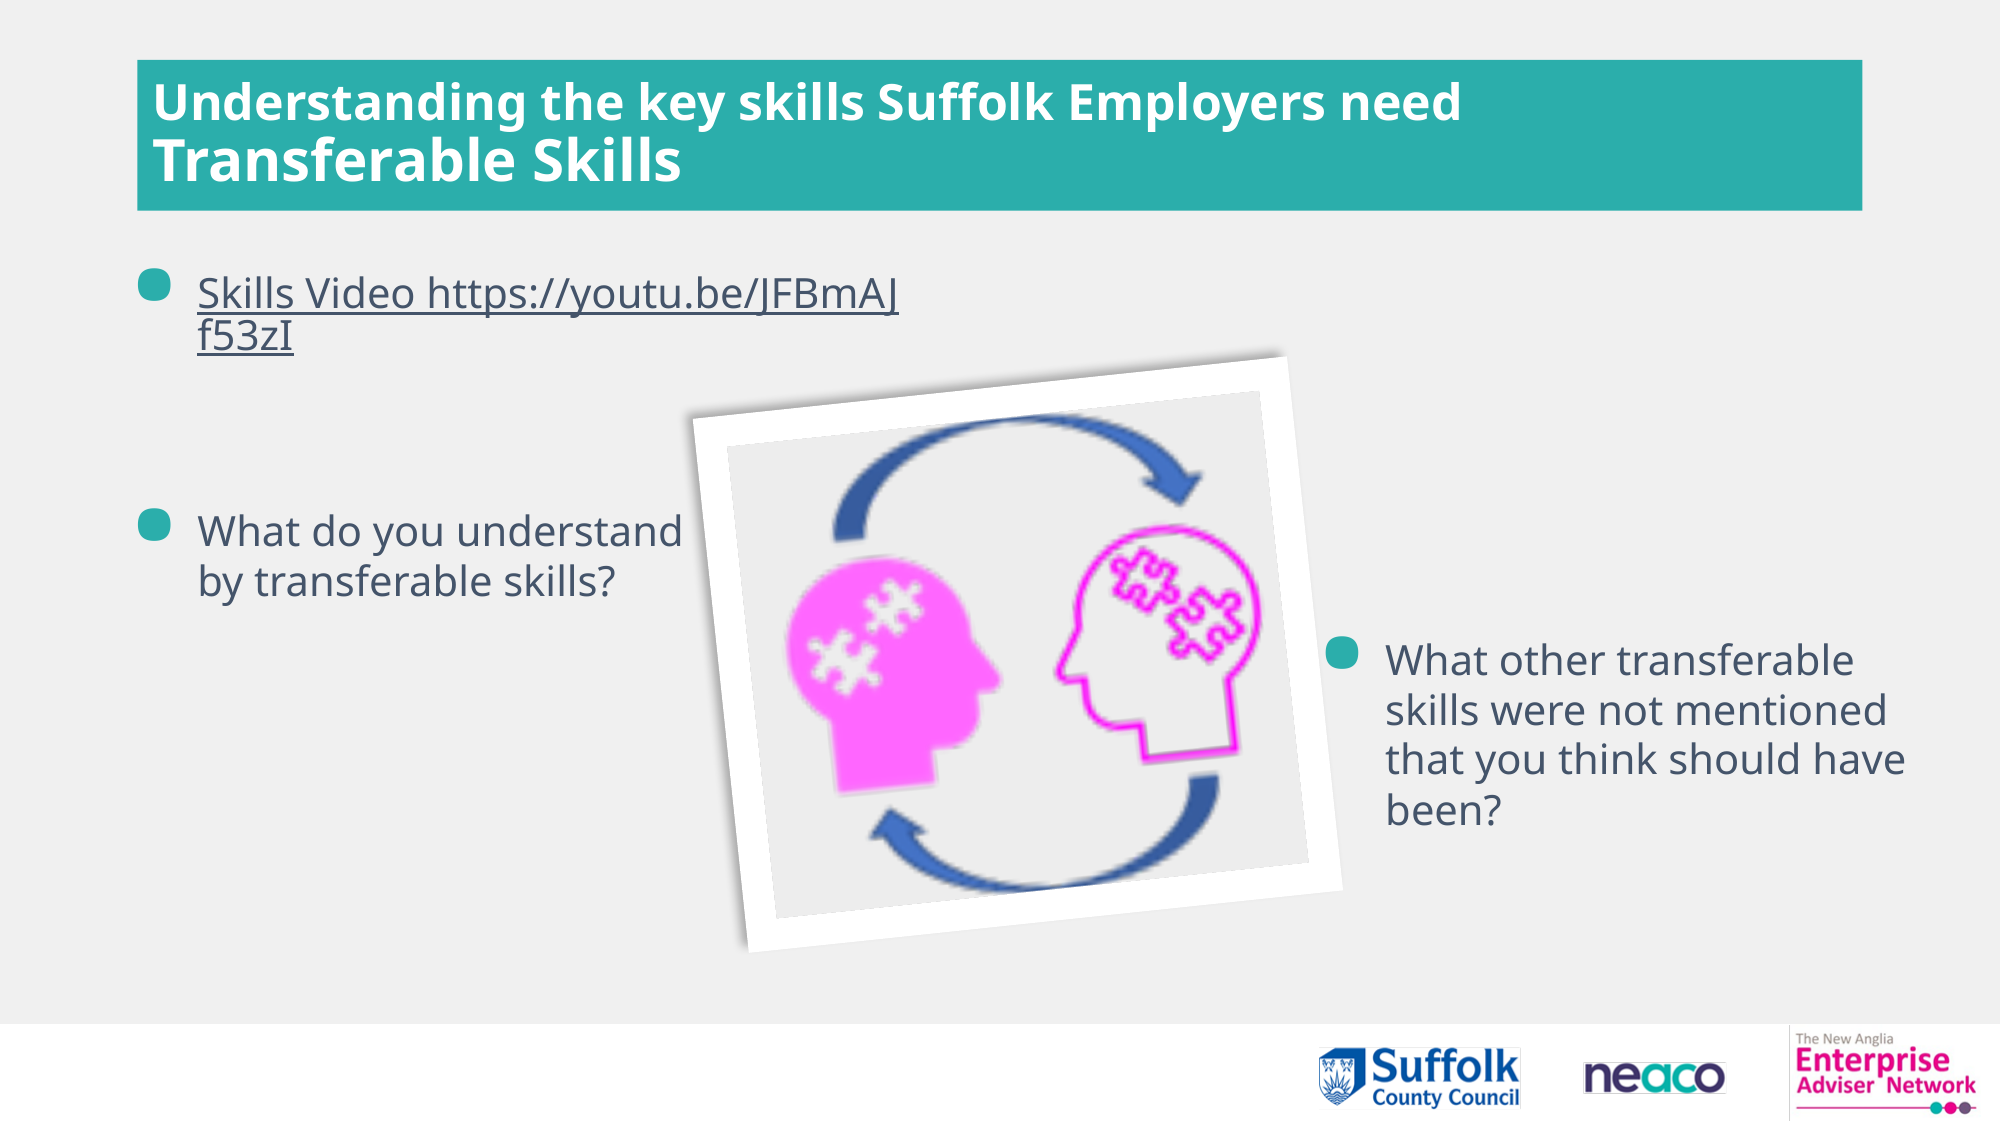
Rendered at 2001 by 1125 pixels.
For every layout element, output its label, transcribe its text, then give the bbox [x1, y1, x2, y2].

picture [0, 1024, 2000, 1121]
text_box Skills Video https://youtu.be/JFBmAJf53zI [123, 260, 927, 389]
title Understanding the key skills Suffolk Employers need Transferable Skills [137, 59, 1863, 211]
picture [730, 393, 1307, 917]
text_box What other transferable skills were not mentioned that you think should have been? [1311, 625, 1958, 864]
list What do you understand by transferable skills? [123, 497, 702, 626]
